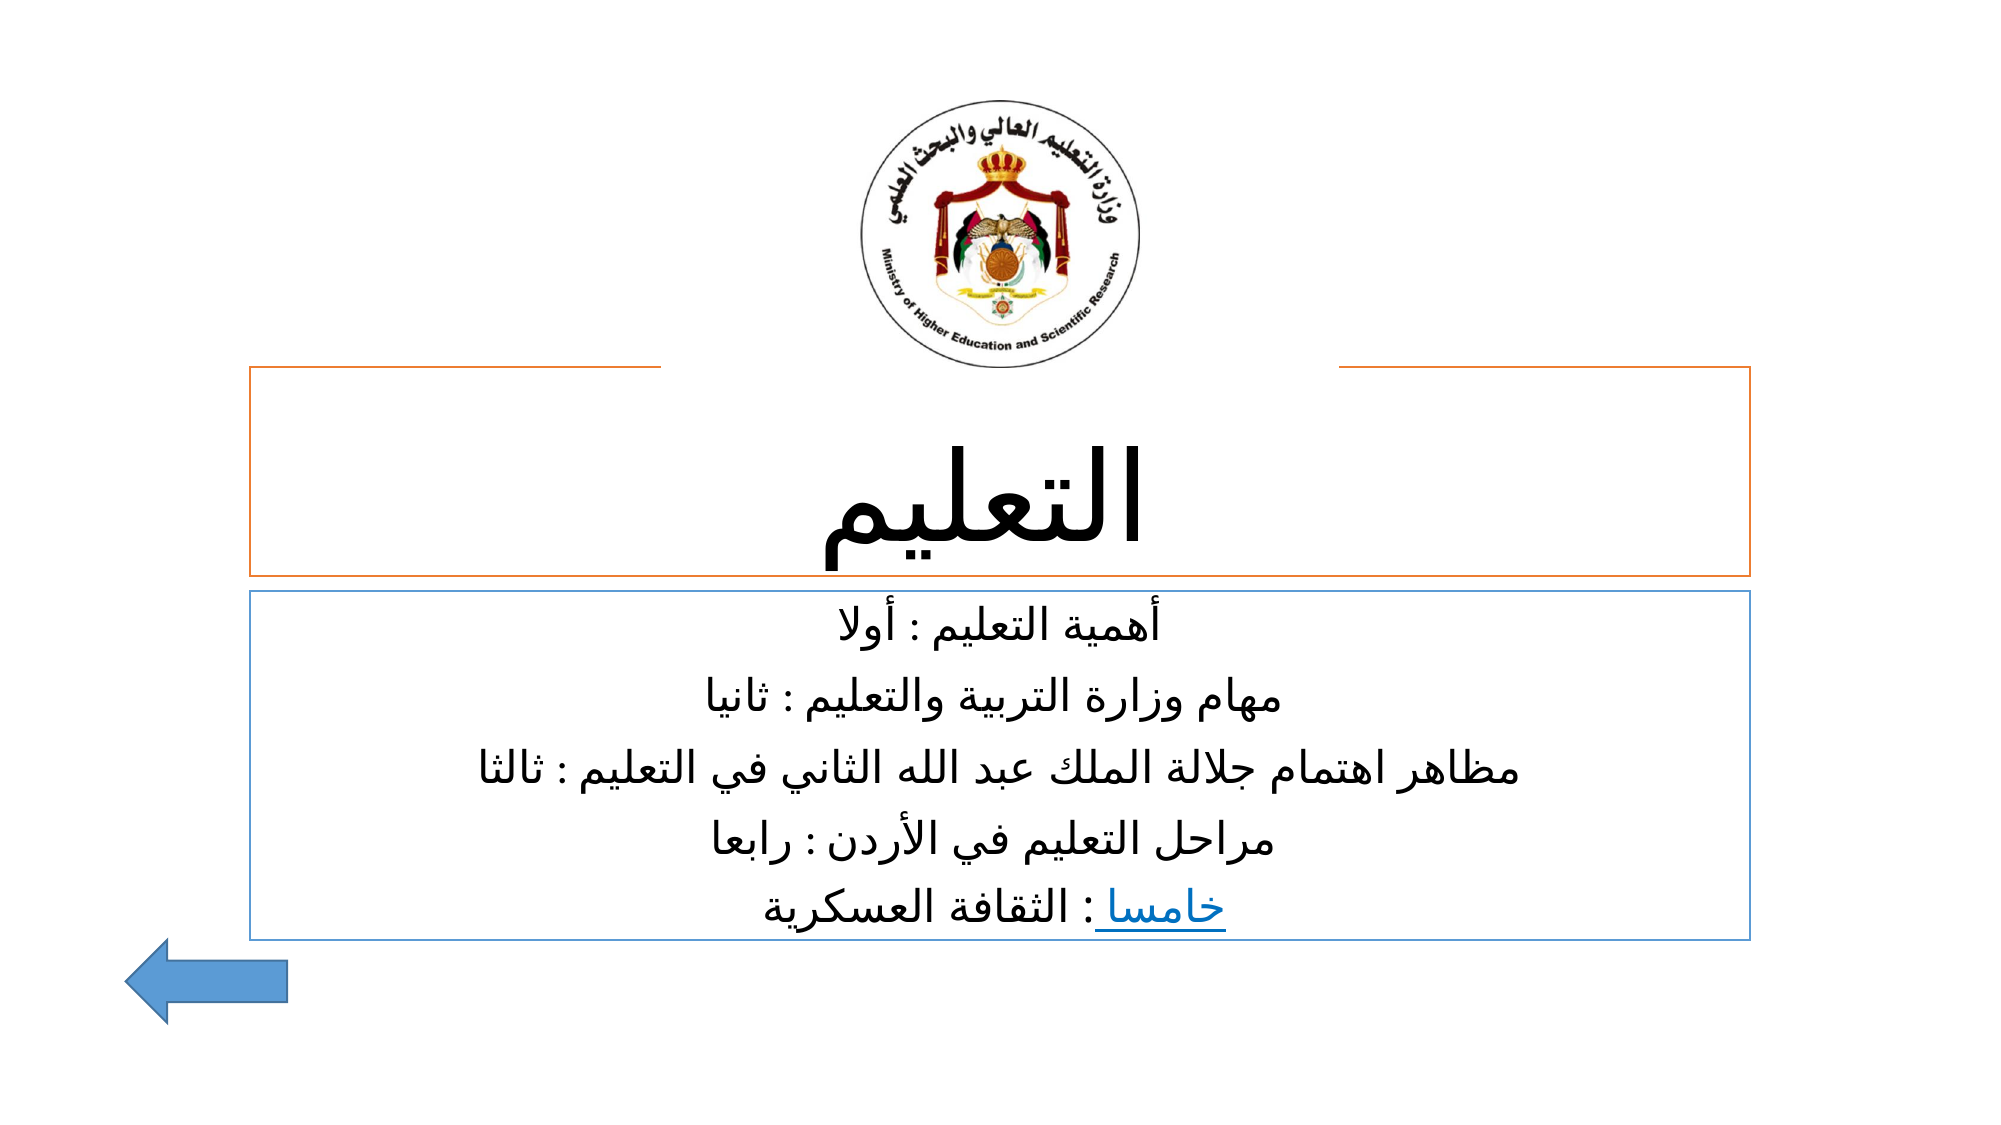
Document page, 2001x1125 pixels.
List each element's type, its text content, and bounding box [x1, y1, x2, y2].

text_box [124, 937, 289, 1026]
picture [661, 100, 1339, 368]
subtitle أولا : أهمية التعليم ثانيا : مهام وزارة التربية والتعليم ثالثا : مظاهر اهتمام جلالة الملك عبد الله الثاني في التعليم رابعا : مراحل التعليم في الأردن خامسا : الثقافة العسكرية [249, 590, 1751, 941]
title التعليم [249, 366, 1751, 577]
